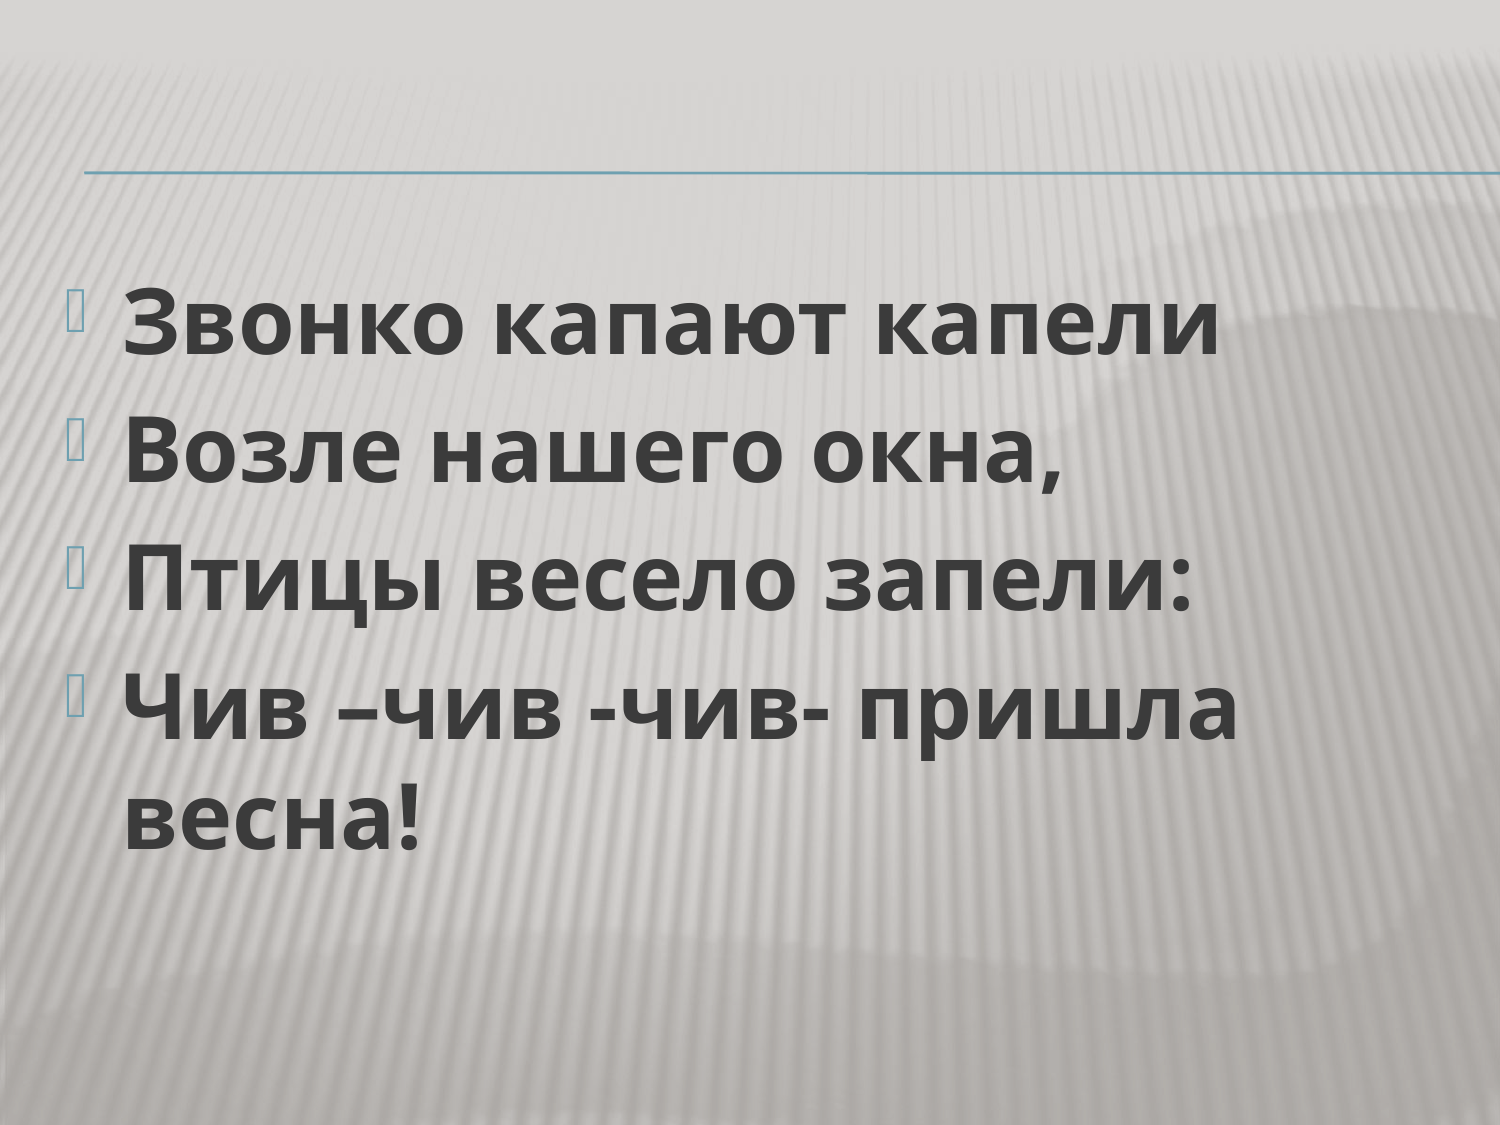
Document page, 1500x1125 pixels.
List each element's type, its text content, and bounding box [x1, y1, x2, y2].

list Звонко капают капели Возле нашего окна, Птицы весело запели: Чив –чив -чив- пришла весна! [50, 254, 1475, 998]
